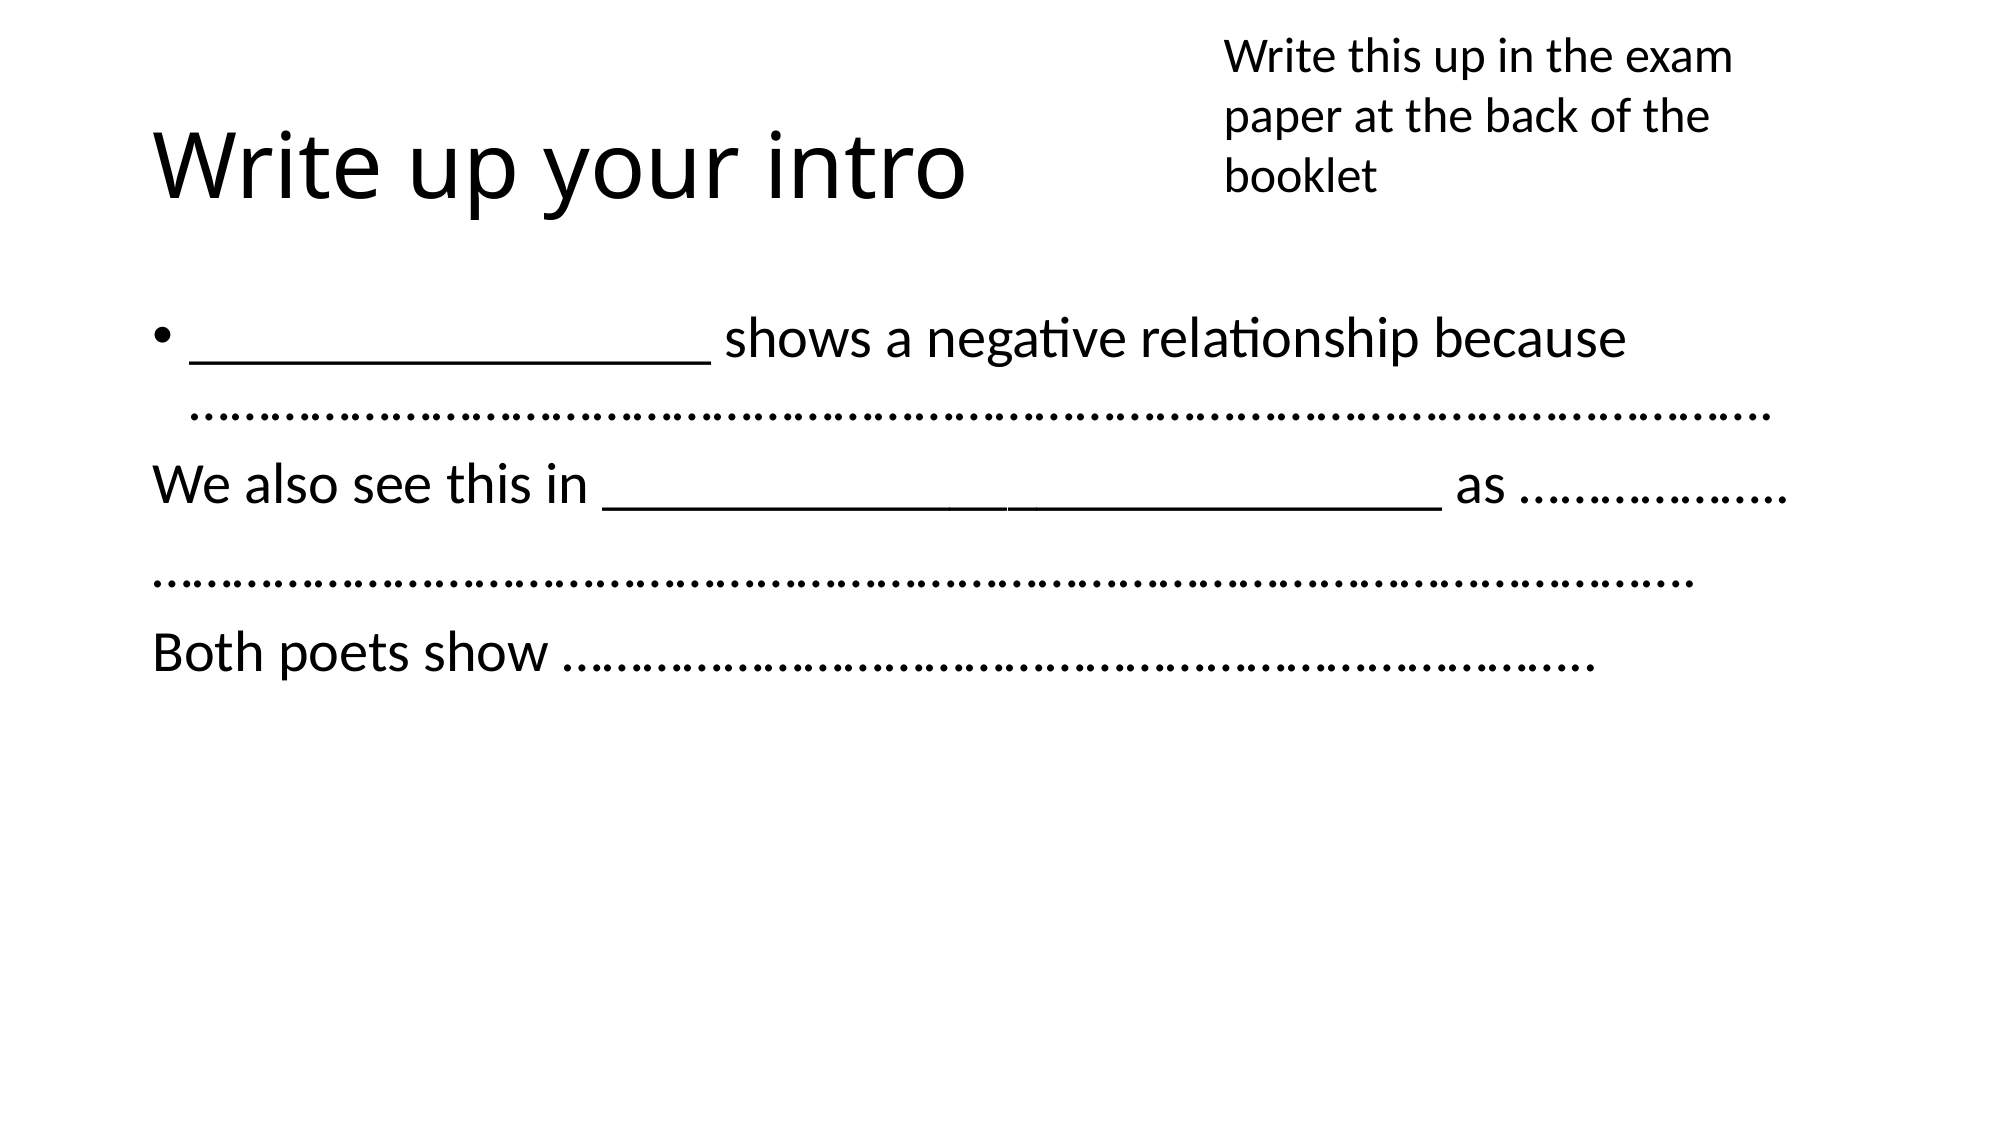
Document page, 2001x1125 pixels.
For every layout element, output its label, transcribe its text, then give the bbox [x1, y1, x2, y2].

list __________________ shows a negative relationship because ………………………………………………………………………………………………………. We also see this in _____________________________ as ……………….. ……………………………………………………………………………………………………. Both poets show ………………………………………………………………….. [137, 299, 1863, 1014]
title Write up your intro [137, 59, 1863, 278]
text_box Write this up in the exam paper at the back of the booklet [1208, 15, 1785, 211]
